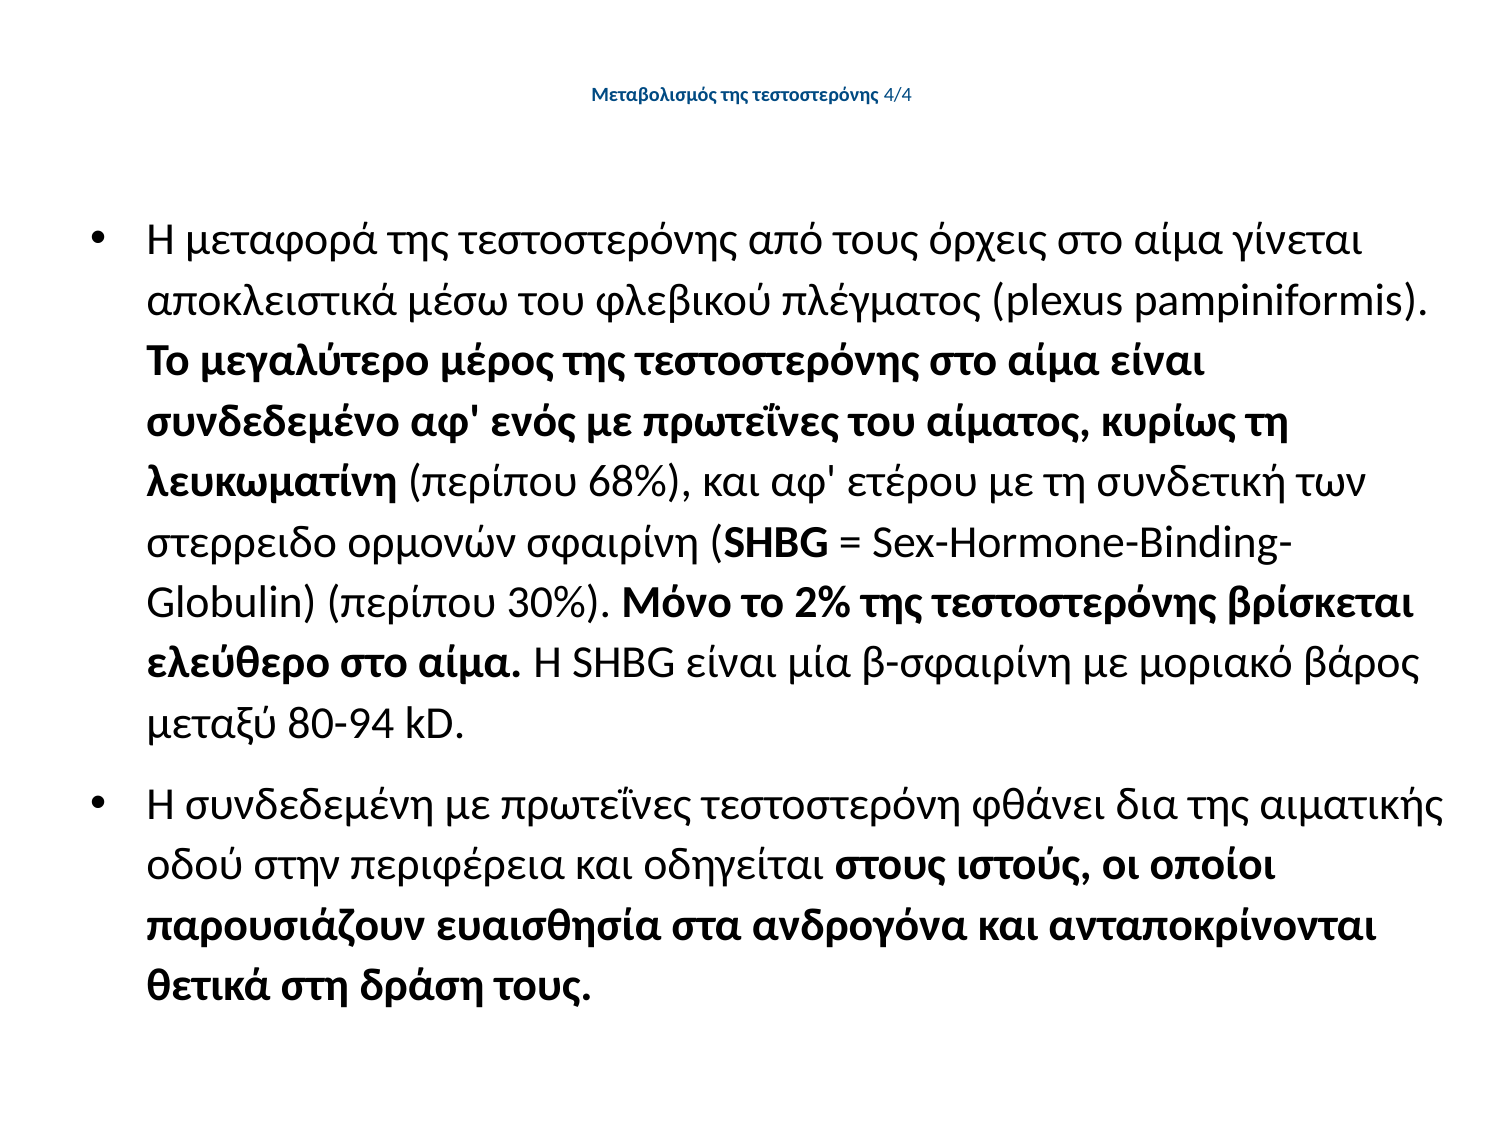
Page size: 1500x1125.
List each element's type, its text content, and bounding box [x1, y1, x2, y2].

title Μεταβολισμός της τεστοστερόνης 4/4 [76, 19, 1427, 169]
list Η μεταφορά της τεστοστερόνης από τους όρχεις στο αίμα γίνεται αποκλειστικά μέσω του φλεβικού πλέγματος (plexus pampiniformis). To μεγαλύτερο μέρος της τεστοστερόνης στο αίμα είναι συνδεδεμένο αφ' ενός με πρωτεΐνες του αίματος, κυρίως τη λευκωματίνη (περίπου 68%), και αφ' ετέρου με τη συνδετική των στερρειδο ορμονών σφαιρίνη (SHBG = Sex-Hormone-Binding- Globulin) (περίπου 30%). Μόνο το 2% της τεστοστερόνης βρίσκεται ελεύθερο στο αίμα. Η SHBG είναι μία β-σφαιρίνη με μοριακό βάρος μεταξύ 80-94 kD. Η συνδεδεμένη με πρωτεΐνες τεστοστερόνη φθάνει δια της αιματικής οδού στην περιφέρεια και οδηγείται στους ιστούς, οι οποίοι παρουσιάζουν ευαισθησία στα ανδρογόνα και ανταποκρίνονται θετικά στη δράση τους. [75, 196, 1471, 1106]
